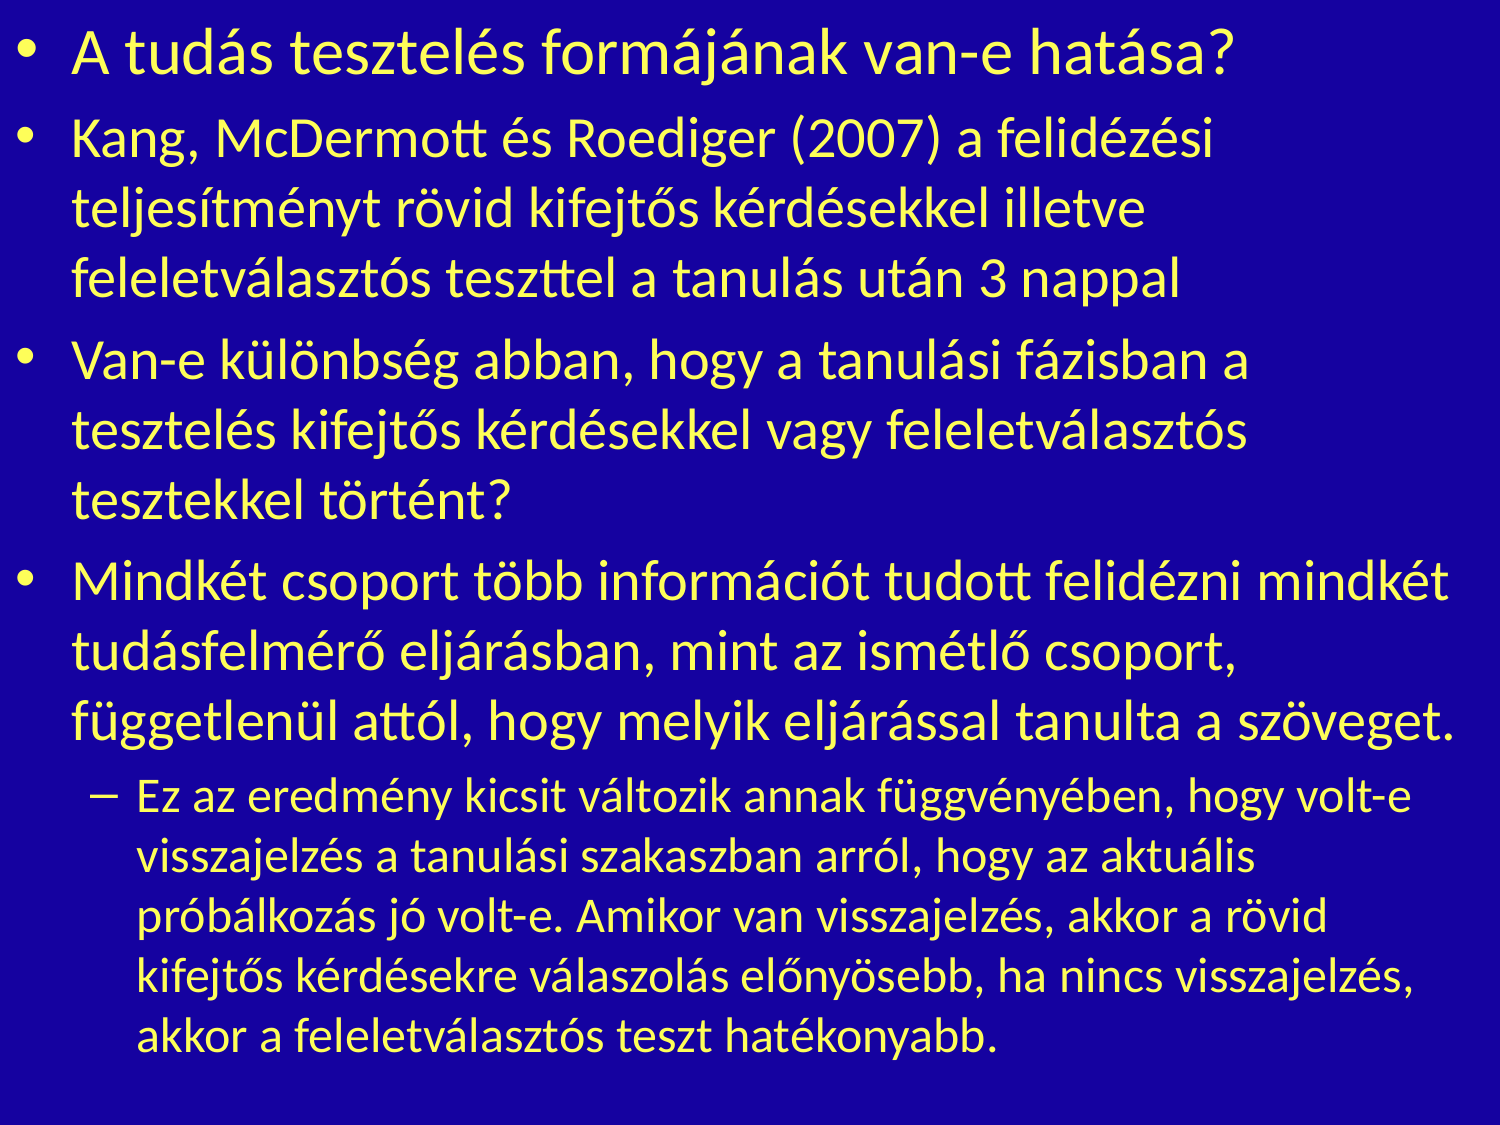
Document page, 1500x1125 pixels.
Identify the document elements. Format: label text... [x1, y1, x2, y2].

list A tudás tesztelés formájának van-e hatása? Kang, McDermott és Roediger (2007) a felidézési teljesítményt rövid kifejtős kérdésekkel illetve feleletválasztós teszttel a tanulás után 3 nappal Van-e különbség abban, hogy a tanulási fázisban a tesztelés kifejtős kérdésekkel vagy feleletválasztós tesztekkel történt? Mindkét csoport több információt tudott felidézni mindkét tudásfelmérő eljárásban, mint az ismétlő csoport, függetlenül attól, hogy melyik eljárással tanulta a szöveget. Ez az eredmény kicsit változik annak függvényében, hogy volt-e visszajelzés a tanulási szakaszban arról, hogy az aktuális próbálkozás jó volt-e. Amikor van visszajelzés, akkor a rövid kifejtős kérdésekre válaszolás előnyösebb, ha nincs visszajelzés, akkor a feleletválasztós teszt hatékonyabb. [0, 0, 1477, 947]
